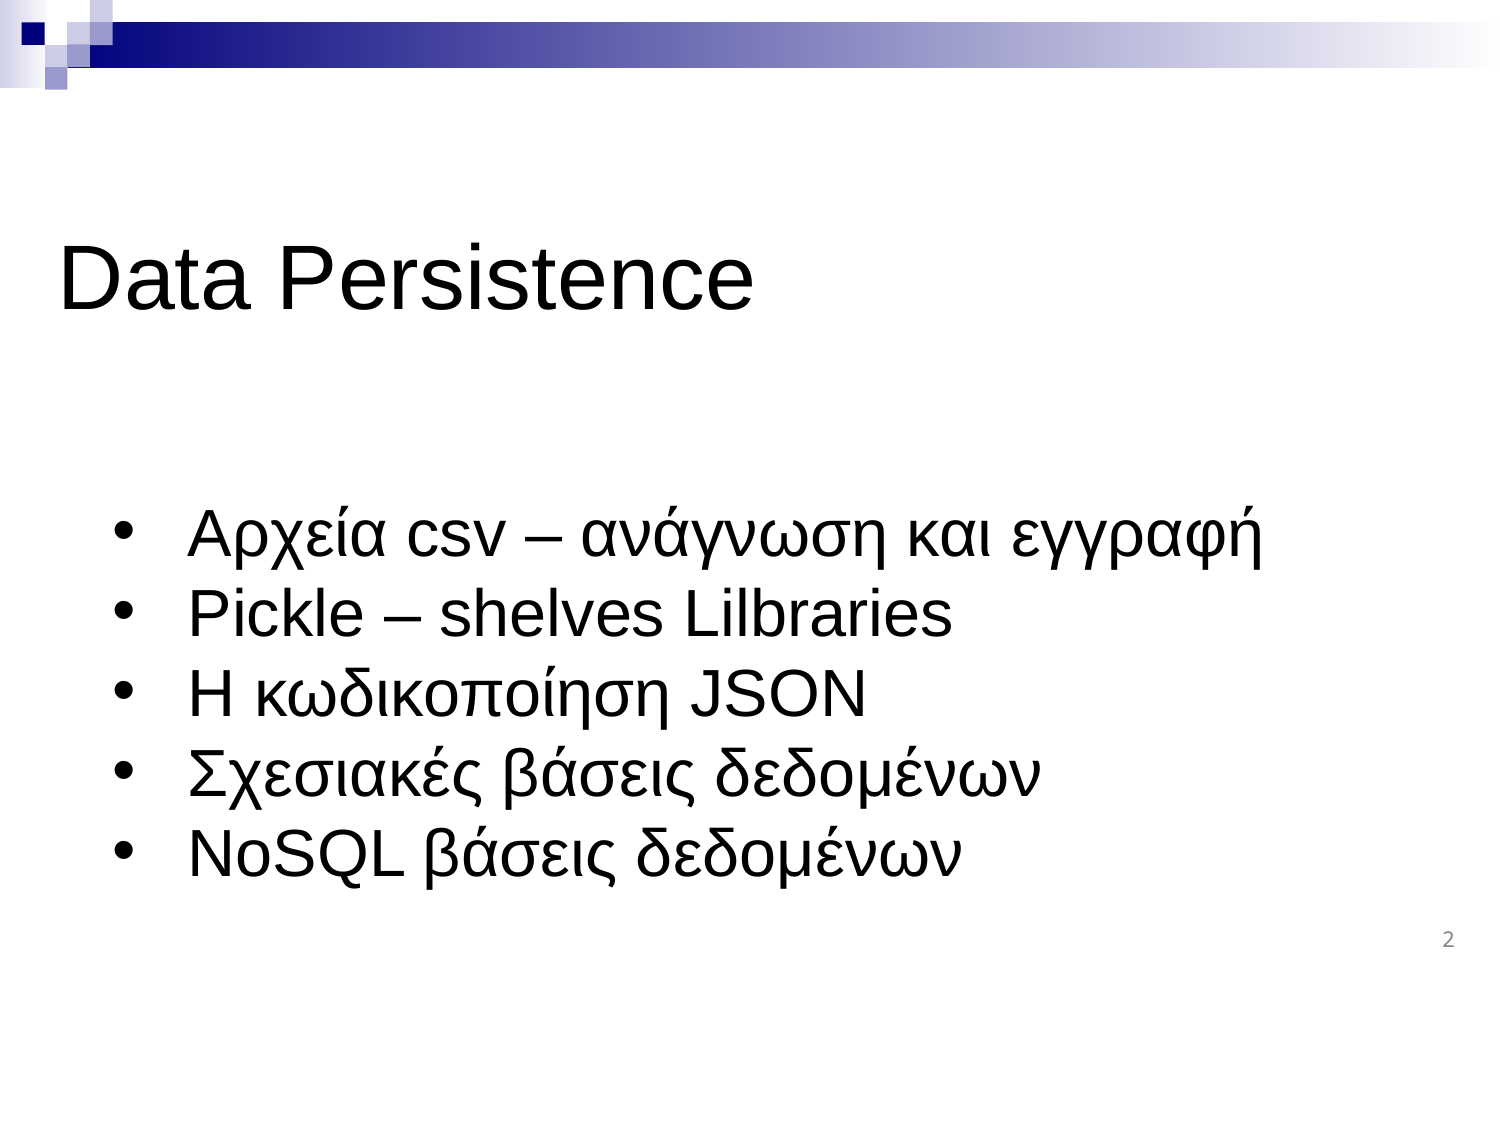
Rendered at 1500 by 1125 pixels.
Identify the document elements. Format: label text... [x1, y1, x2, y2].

text_box 2 [1438, 933, 1458, 956]
title Data Persistence [56, 181, 1413, 381]
text_box Αρχεία csv – ανάγνωση και εγγραφή Pickle – shelves Lilbraries Η κωδικοποίηση JSON Σχεσιακές βάσεις δεδομένων NoSQL βάσεις δεδομένων [112, 469, 1388, 890]
